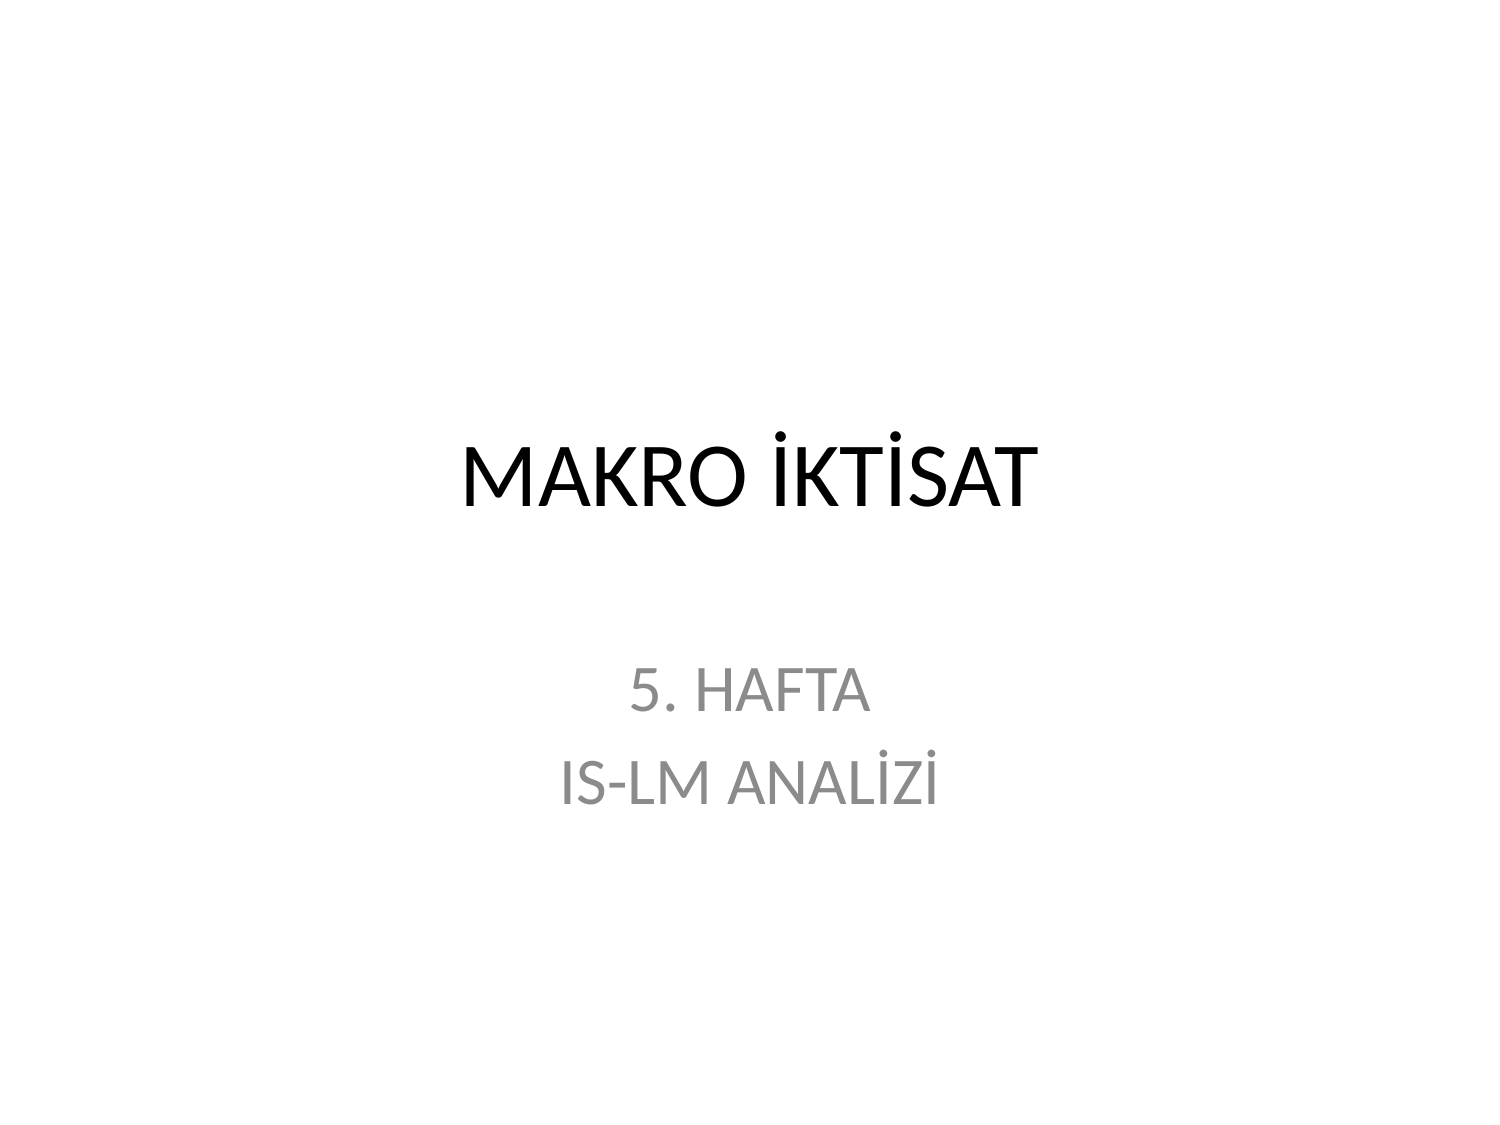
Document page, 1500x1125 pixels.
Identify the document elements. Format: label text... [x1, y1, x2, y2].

subtitle 5. HAFTA IS-LM ANALİZİ [225, 637, 1275, 925]
title MAKRO İKTİSAT [112, 349, 1388, 591]
